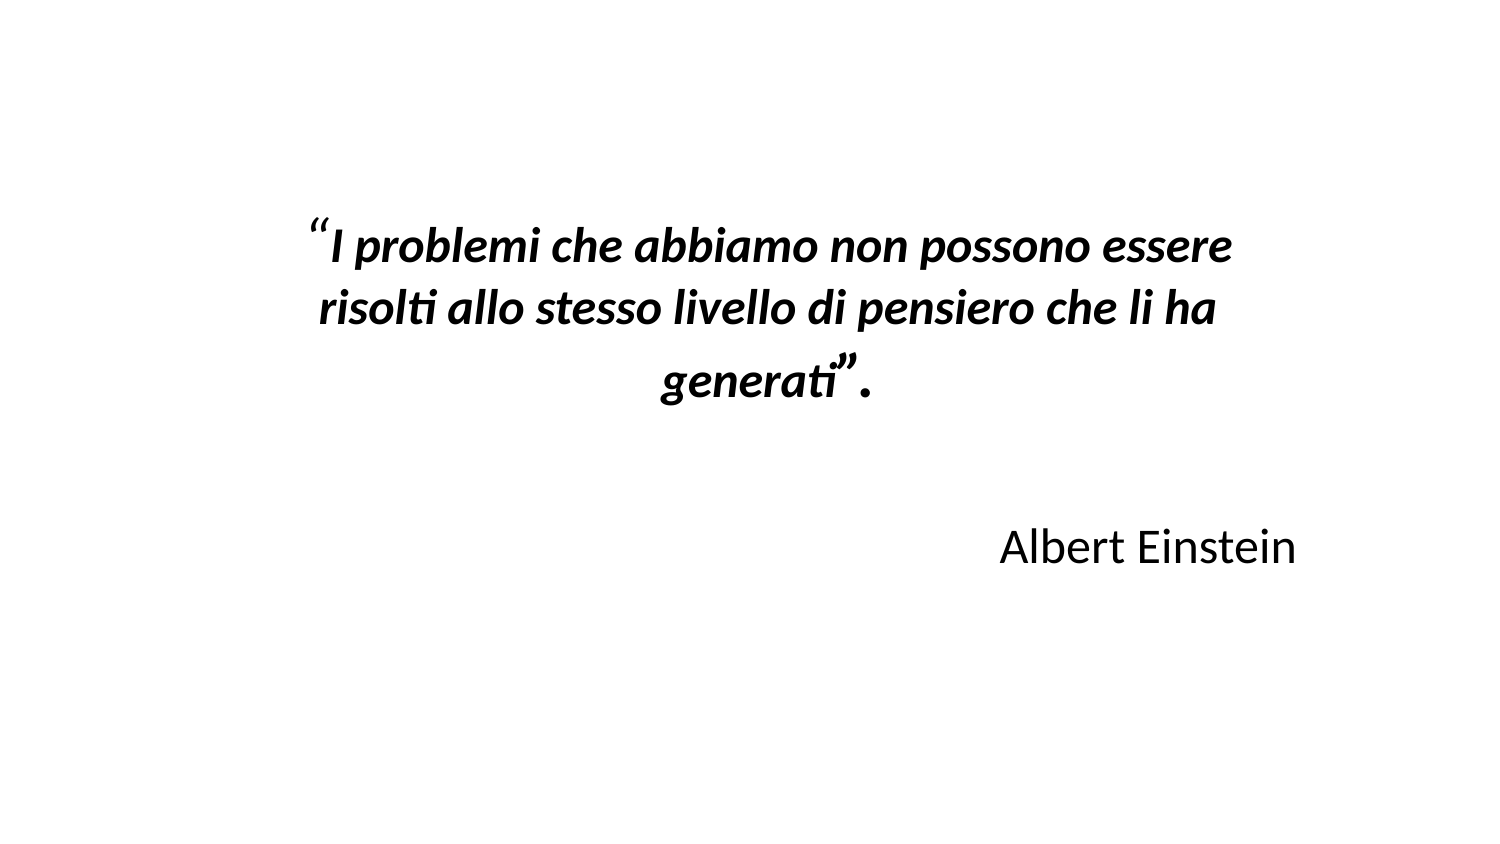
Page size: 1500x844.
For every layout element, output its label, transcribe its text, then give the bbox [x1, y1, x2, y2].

list “I problemi che abbiamo non possono essere risolti allo stesso livello di pensiero che li ha generati”. Albert Einstein [231, 191, 1306, 707]
